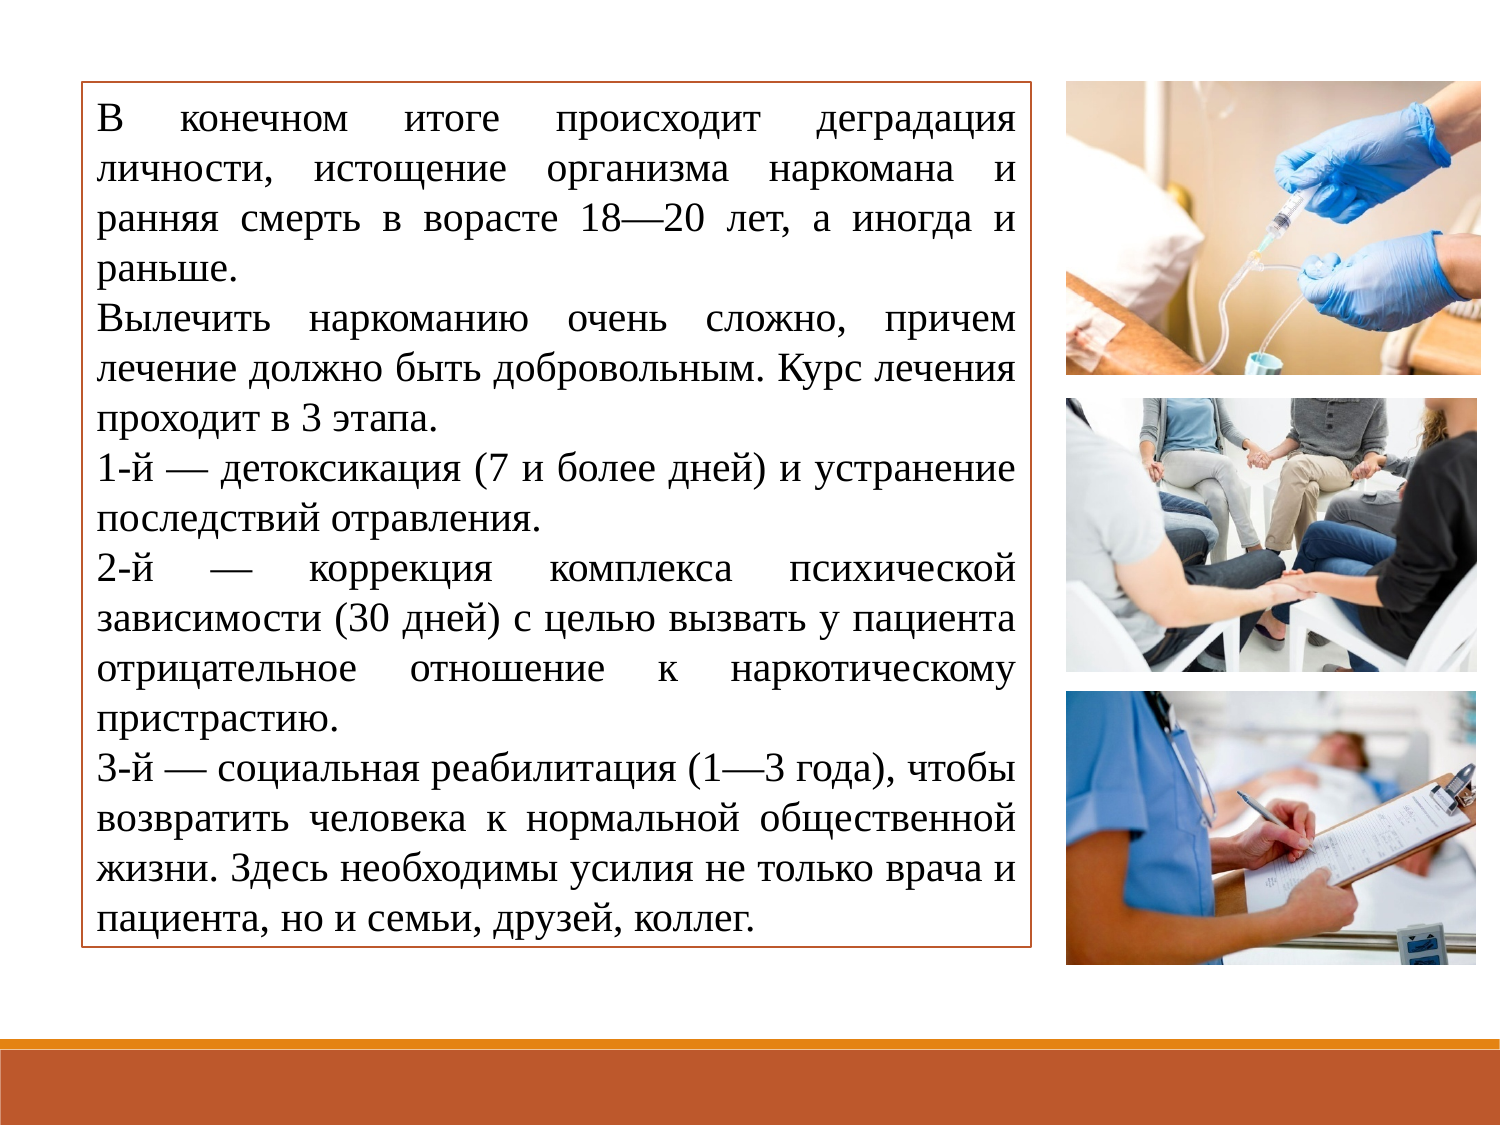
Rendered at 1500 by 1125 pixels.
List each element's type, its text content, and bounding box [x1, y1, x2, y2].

picture [1065, 81, 1482, 376]
picture [1065, 397, 1477, 673]
text_box В конечном итоге происходит деградация личности, истощение организма наркомана и ранняя смерть в ворасте 18—20 лет, а иногда и раньше. Вылечить наркоманию очень сложно, причем лечение должно быть добровольным. Курс лечения проходит в 3 этапа. 1-й — детоксикация (7 и более дней) и устранение последствий отравления. 2-й — коррекция комплекса психической зависимости (30 дней) с целью вызвать у пациента отрицательное отношение к наркотическому пристрастию. 3-й — социальная реабилитация (1—3 года), чтобы возвратить человека к нормальной общественной жизни. Здесь необходимы усилия не только врача и пациента, но и семьи, друзей, коллег. [81, 81, 1032, 948]
picture [1065, 690, 1477, 966]
